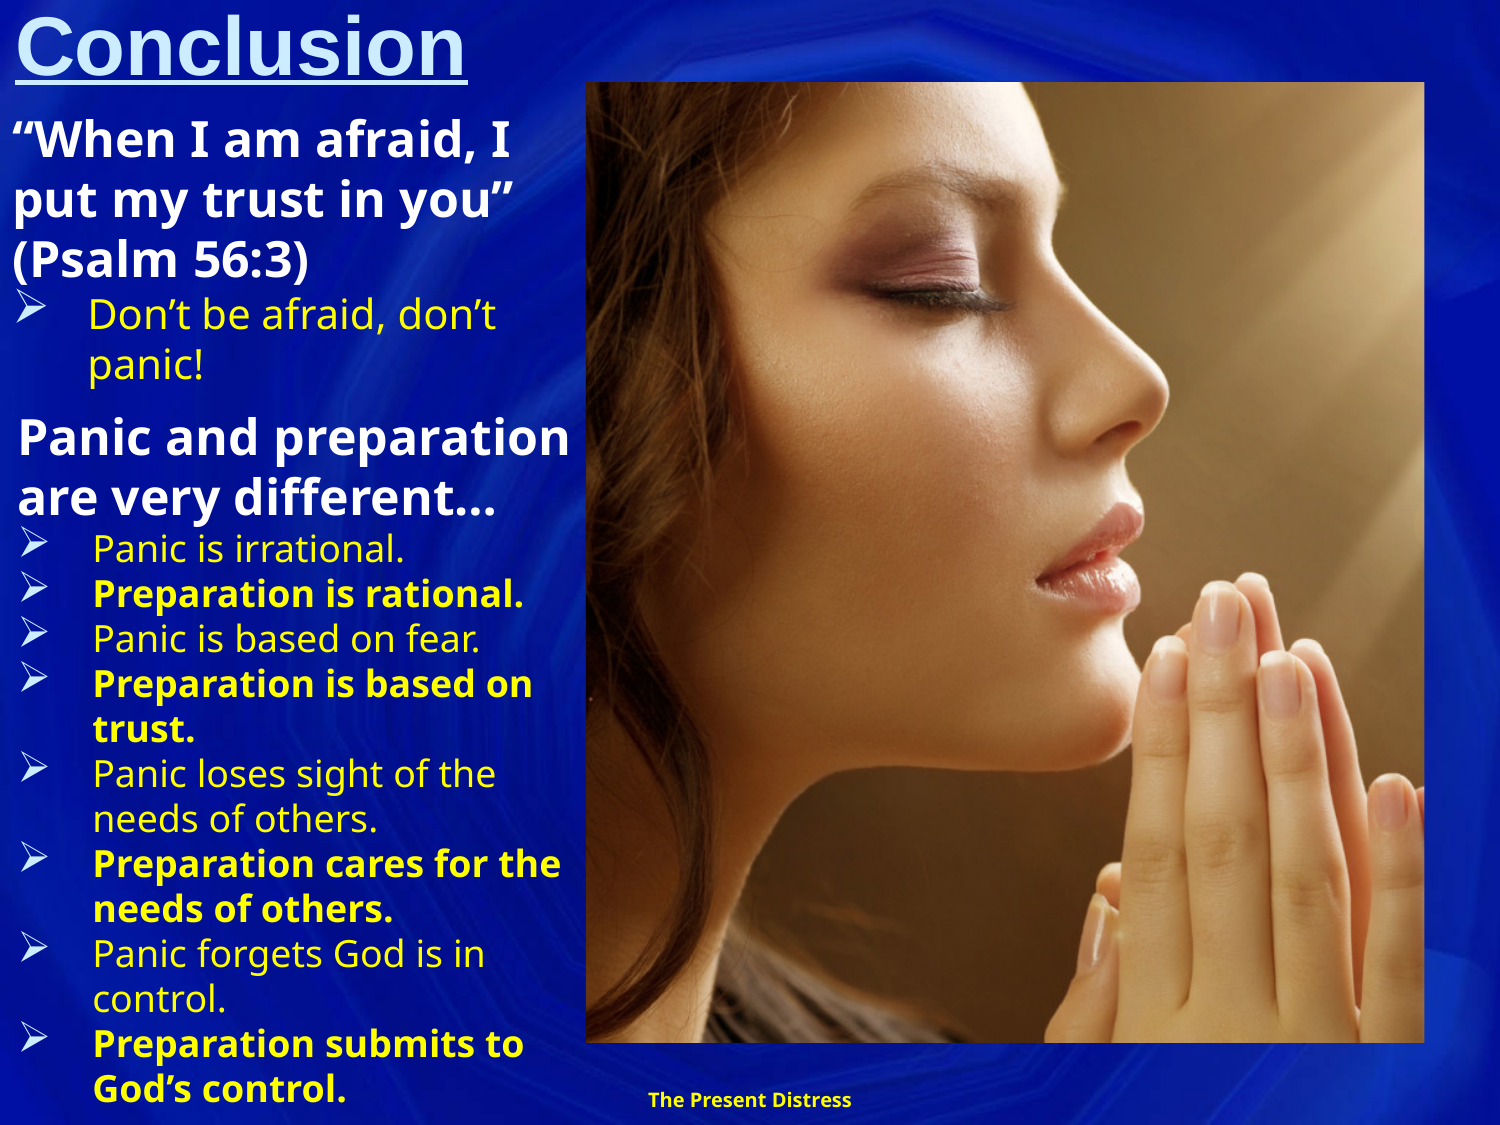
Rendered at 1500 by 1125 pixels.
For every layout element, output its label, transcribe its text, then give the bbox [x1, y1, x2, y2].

picture [0, 82, 1500, 1125]
footer The Present Distress [512, 1080, 988, 1120]
text_box “When I am afraid, I put my trust in you” (Psalm 56:3) Don’t be afraid, don’t panic! [0, 100, 580, 395]
title Conclusion [0, 0, 1500, 100]
text_box Panic and preparation are very different… Panic is irrational. Preparation is rational. Panic is based on fear. Preparation is based on trust. Panic loses sight of the needs of others. Preparation cares for the needs of others. Panic forgets God is in control. Preparation submits to God’s control. [2, 397, 589, 1118]
